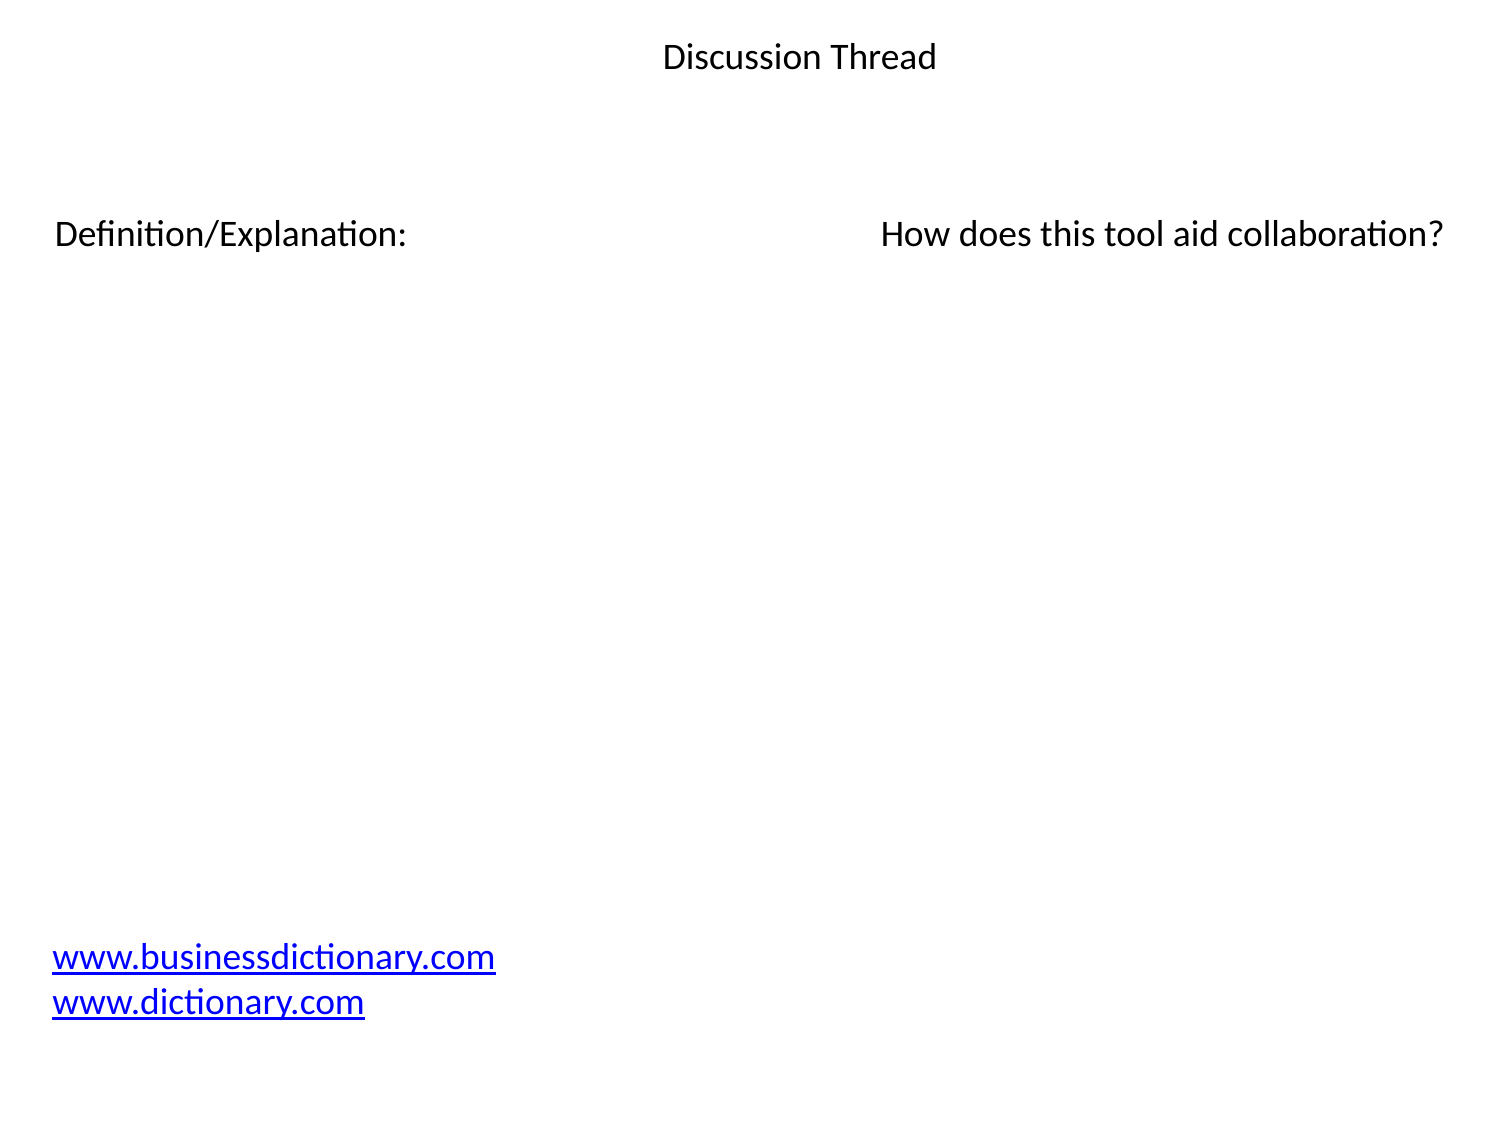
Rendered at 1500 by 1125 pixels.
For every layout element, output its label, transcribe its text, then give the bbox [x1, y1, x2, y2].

text_box Discussion Thread [648, 24, 953, 85]
text_box Definition/Explanation: [40, 201, 423, 262]
text_box How does this tool aid collaboration? [866, 201, 1461, 262]
text_box www.businessdictionary.com www.dictionary.com [37, 924, 1463, 1075]
